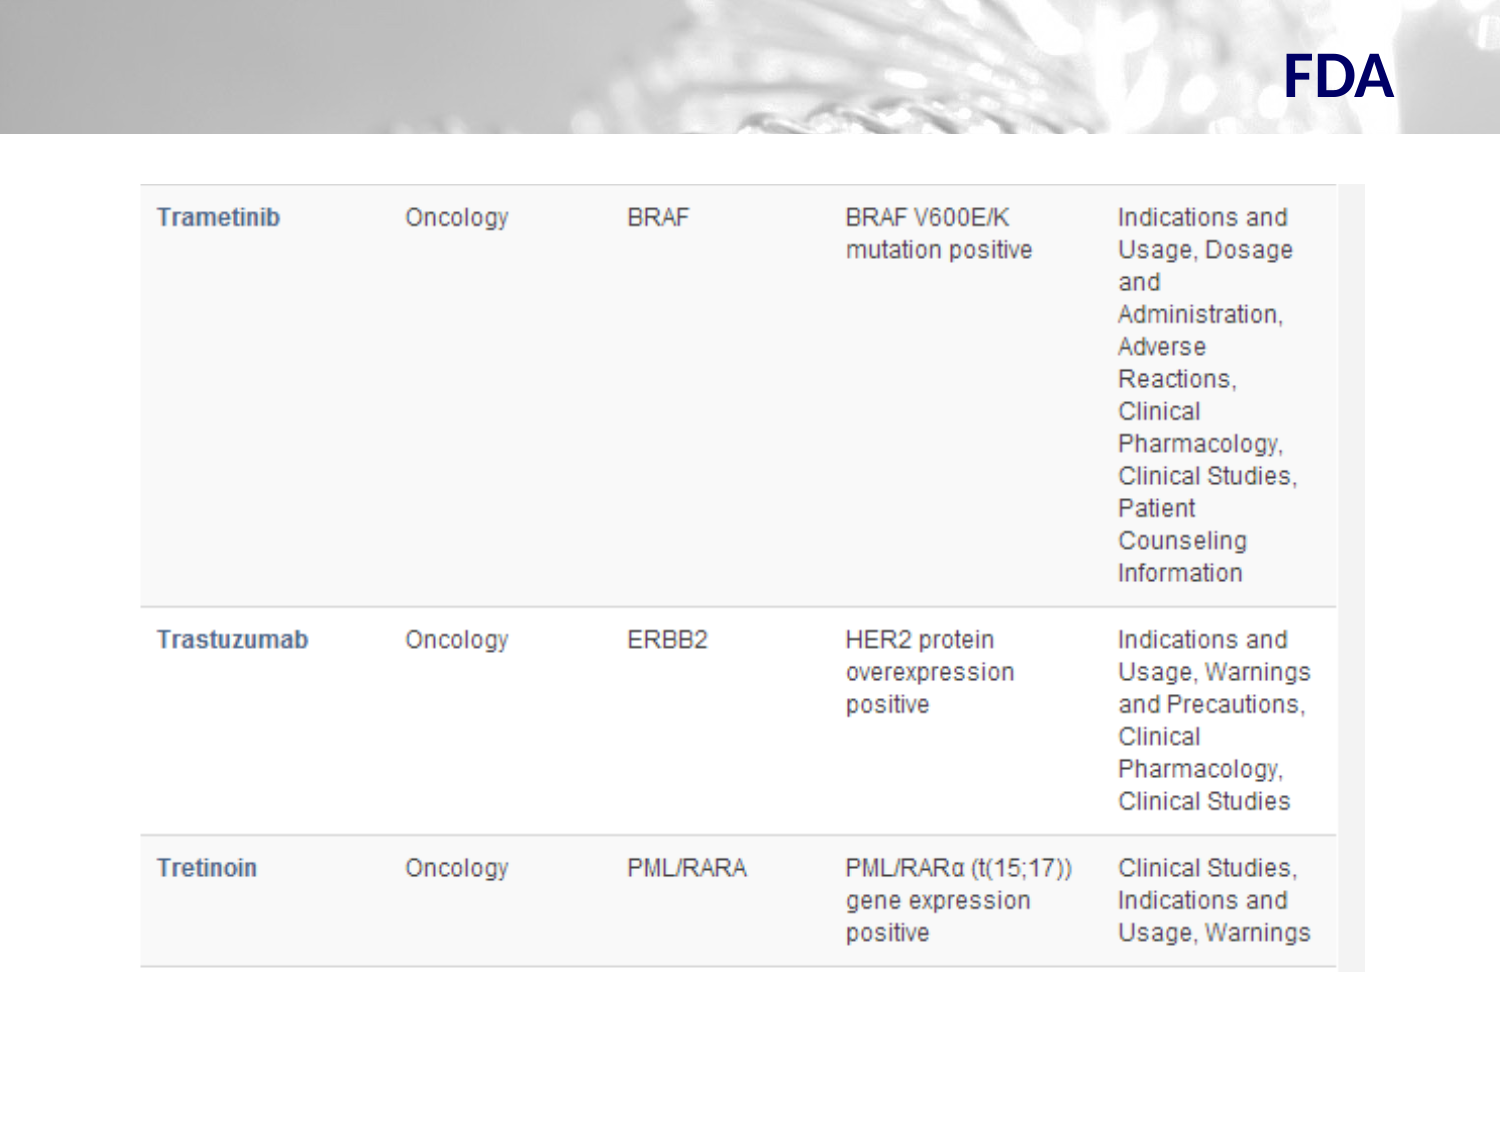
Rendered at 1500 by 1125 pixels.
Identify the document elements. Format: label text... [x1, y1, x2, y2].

picture [0, 0, 1500, 134]
picture [135, 184, 1365, 972]
title FDA [74, 24, 1426, 118]
